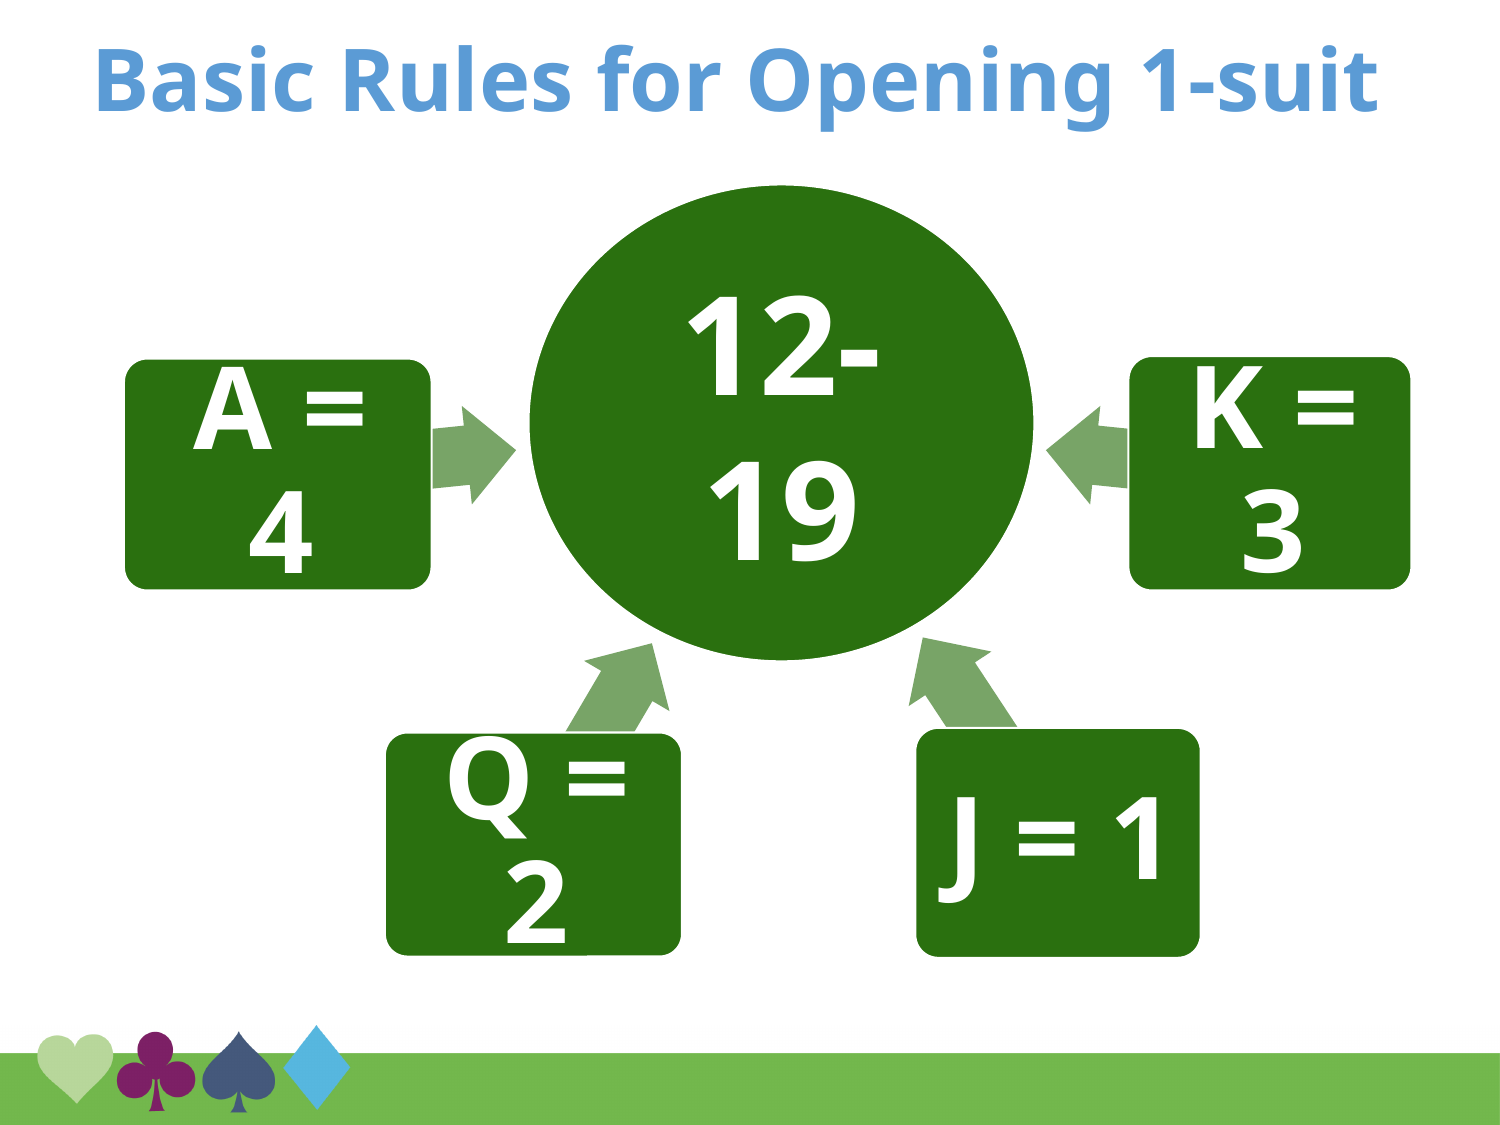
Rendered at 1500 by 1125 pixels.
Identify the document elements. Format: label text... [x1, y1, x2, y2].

title Basic Rules for Opening 1-suit [76, 19, 1427, 148]
picture [0, 1025, 1500, 1125]
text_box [123, 184, 1412, 1000]
